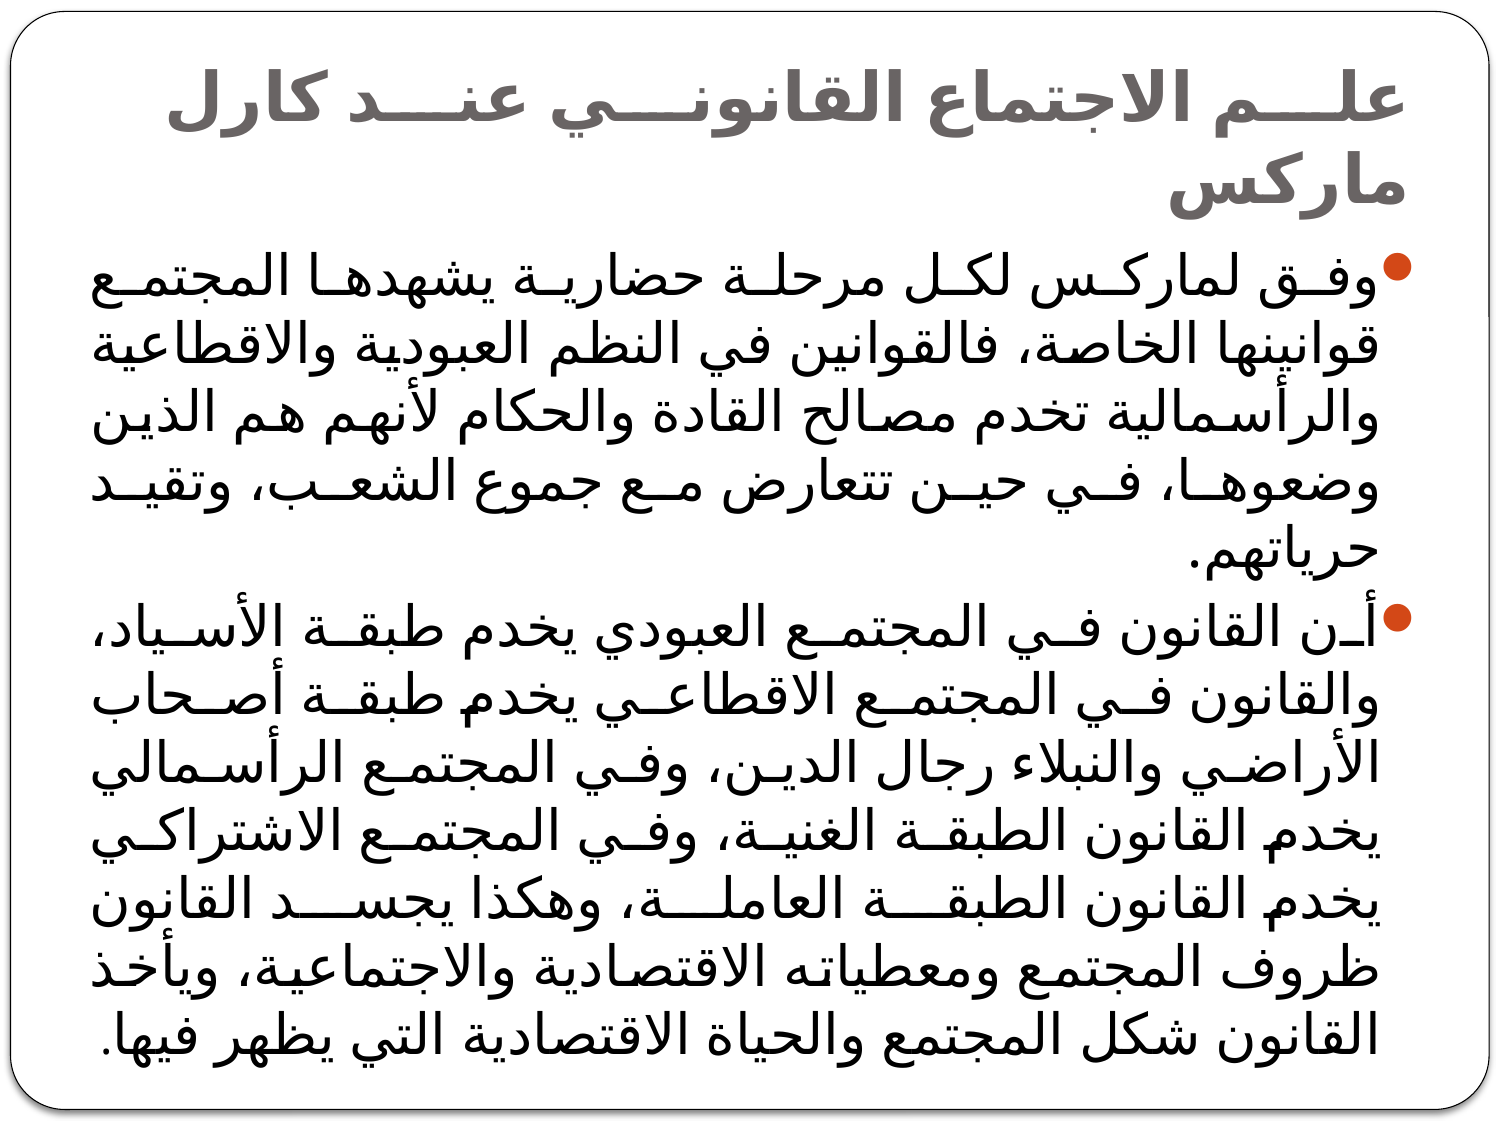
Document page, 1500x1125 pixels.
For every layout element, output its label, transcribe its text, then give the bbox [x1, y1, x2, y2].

title علم الاجتماع القانوني عند كارل ماركس [150, 45, 1425, 231]
list وفق لماركس لكل مرحلة حضارية يشهدها المجتمع قوانينها الخاصة، فالقوانين في النظم العبودية والاقطاعية والرأسمالية تخدم مصالح القادة والحكام لأنهم هم الذين وضعوها، في حين تتعارض مع جموع الشعب، وتقيد حرياتهم. أن القانون في المجتمع العبودي يخدم طبقة الأسياد، والقانون في المجتمع الاقطاعي يخدم طبقة أصحاب الأراضي والنبلاء رجال الدين، وفي المجتمع الرأسمالي يخدم القانون الطبقة الغنية، وفي المجتمع الاشتراكي يخدم القانون الطبقة العاملة، وهكذا يجسد القانون ظروف المجتمع ومعطياته الاقتصادية والاجتماعية، ويأخذ القانون شكل المجتمع والحياة الاقتصادية التي يظهر فيها. [75, 231, 1436, 1083]
